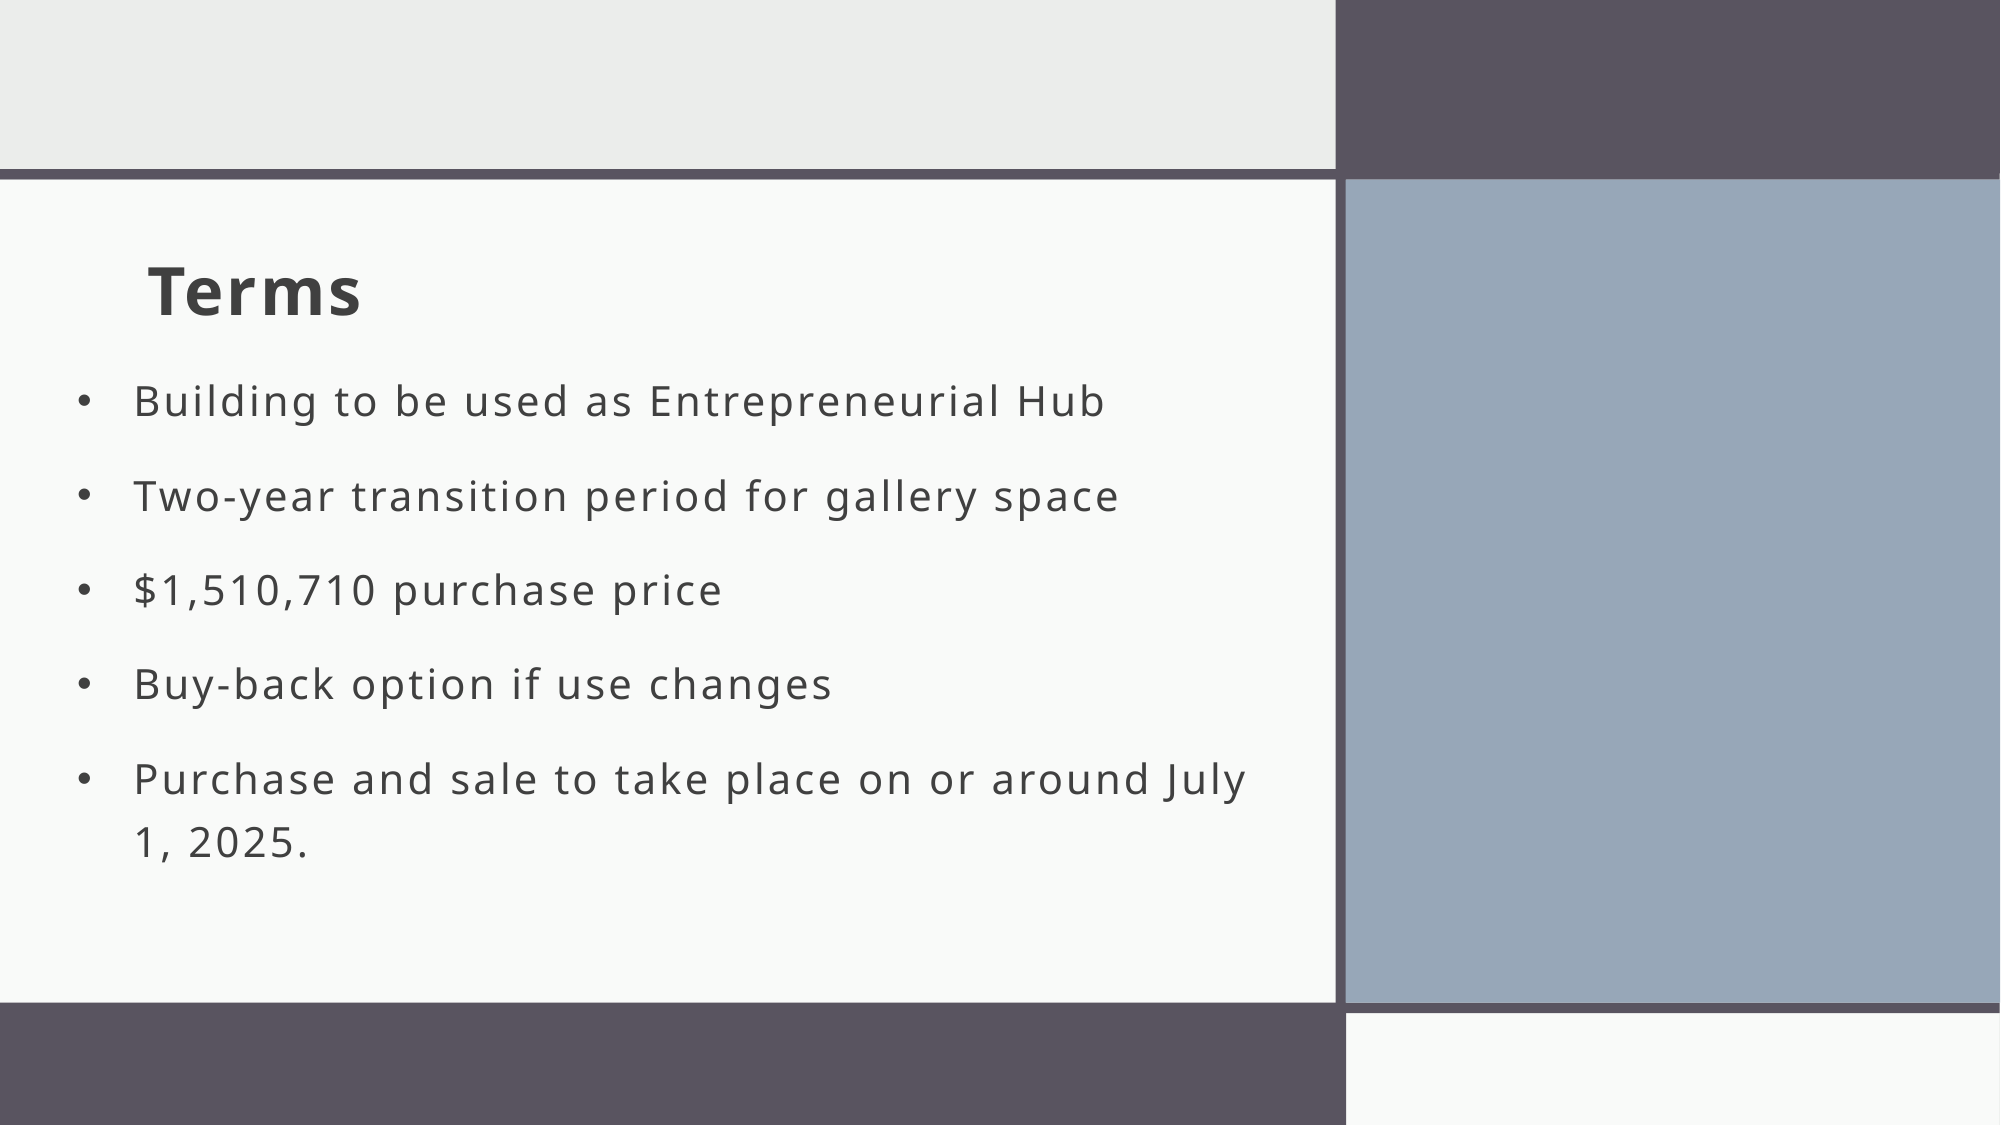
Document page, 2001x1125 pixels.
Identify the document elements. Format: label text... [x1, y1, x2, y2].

list Building to be used as Entrepreneurial Hub Two-year transition period for gallery space $1,510,710 purchase price Buy-back option if use changes Purchase and sale to take place on or around July 1, 2025. [58, 344, 1279, 1011]
title Terms [129, 223, 1216, 344]
